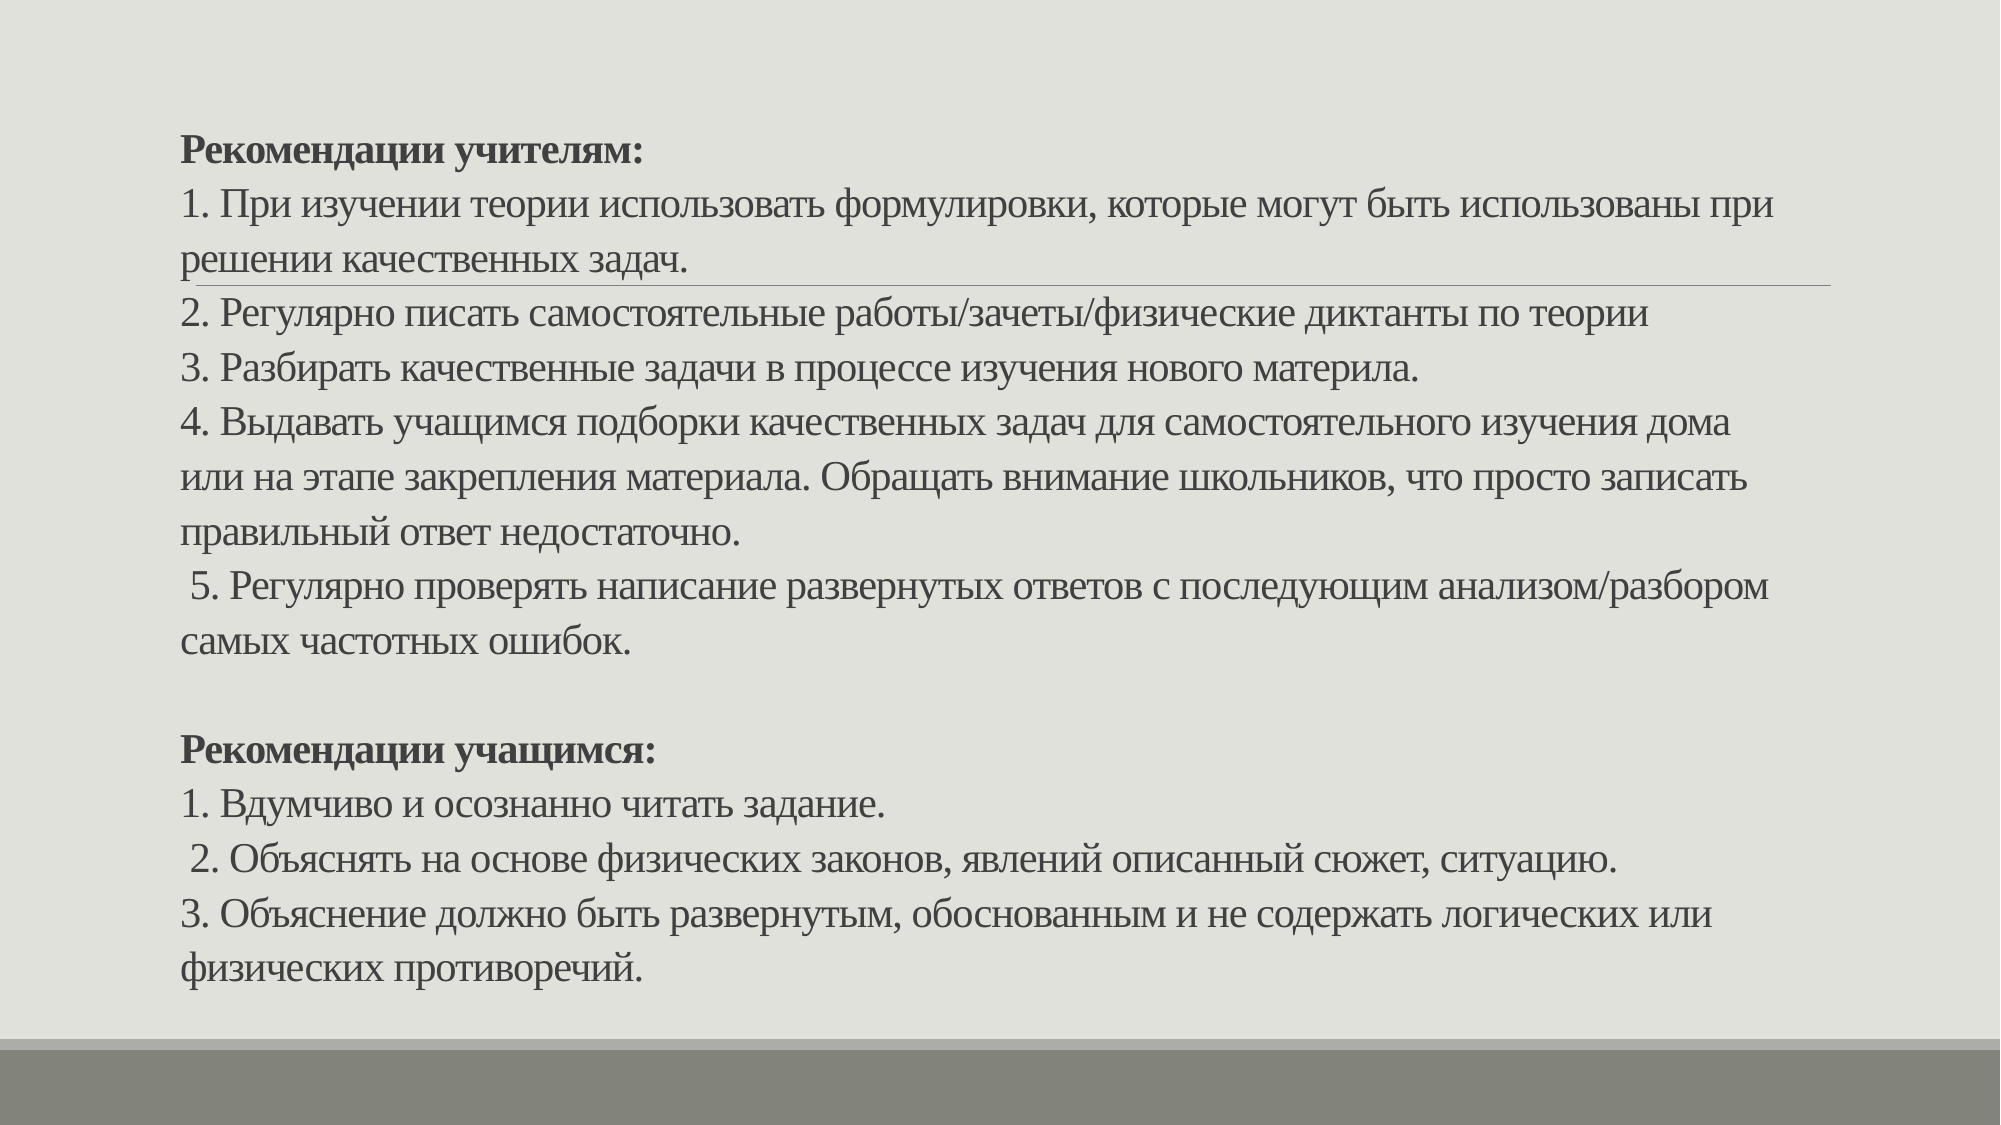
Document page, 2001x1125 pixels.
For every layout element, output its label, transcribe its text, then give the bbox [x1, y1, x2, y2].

title Рекомендации учителям: 1. При изучении теории использовать формулировки, которые могут быть использованы при решении качественных задач. 2. Регулярно писать самостоятельные работы/зачеты/физические диктанты по теории 3. Разбирать качественные задачи в процессе изучения нового материла. 4. Выдавать учащимся подборки качественных задач для самостоятельного изучения дома или на этапе закрепления материала. Обращать внимание школьников, что просто записать правильный ответ недостаточно. 5. Регулярно проверять написание развернутых ответов с последующим анализом/разбором самых частотных ошибок. Рекомендации учащимся: 1. Вдумчиво и осознанно читать задание. 2. Объяснять на основе физических законов, явлений описанный сюжет, ситуацию. 3. Объяснение должно быть развернутым, обоснованным и не содержать логических или физических противоречий. [165, 101, 1815, 1085]
